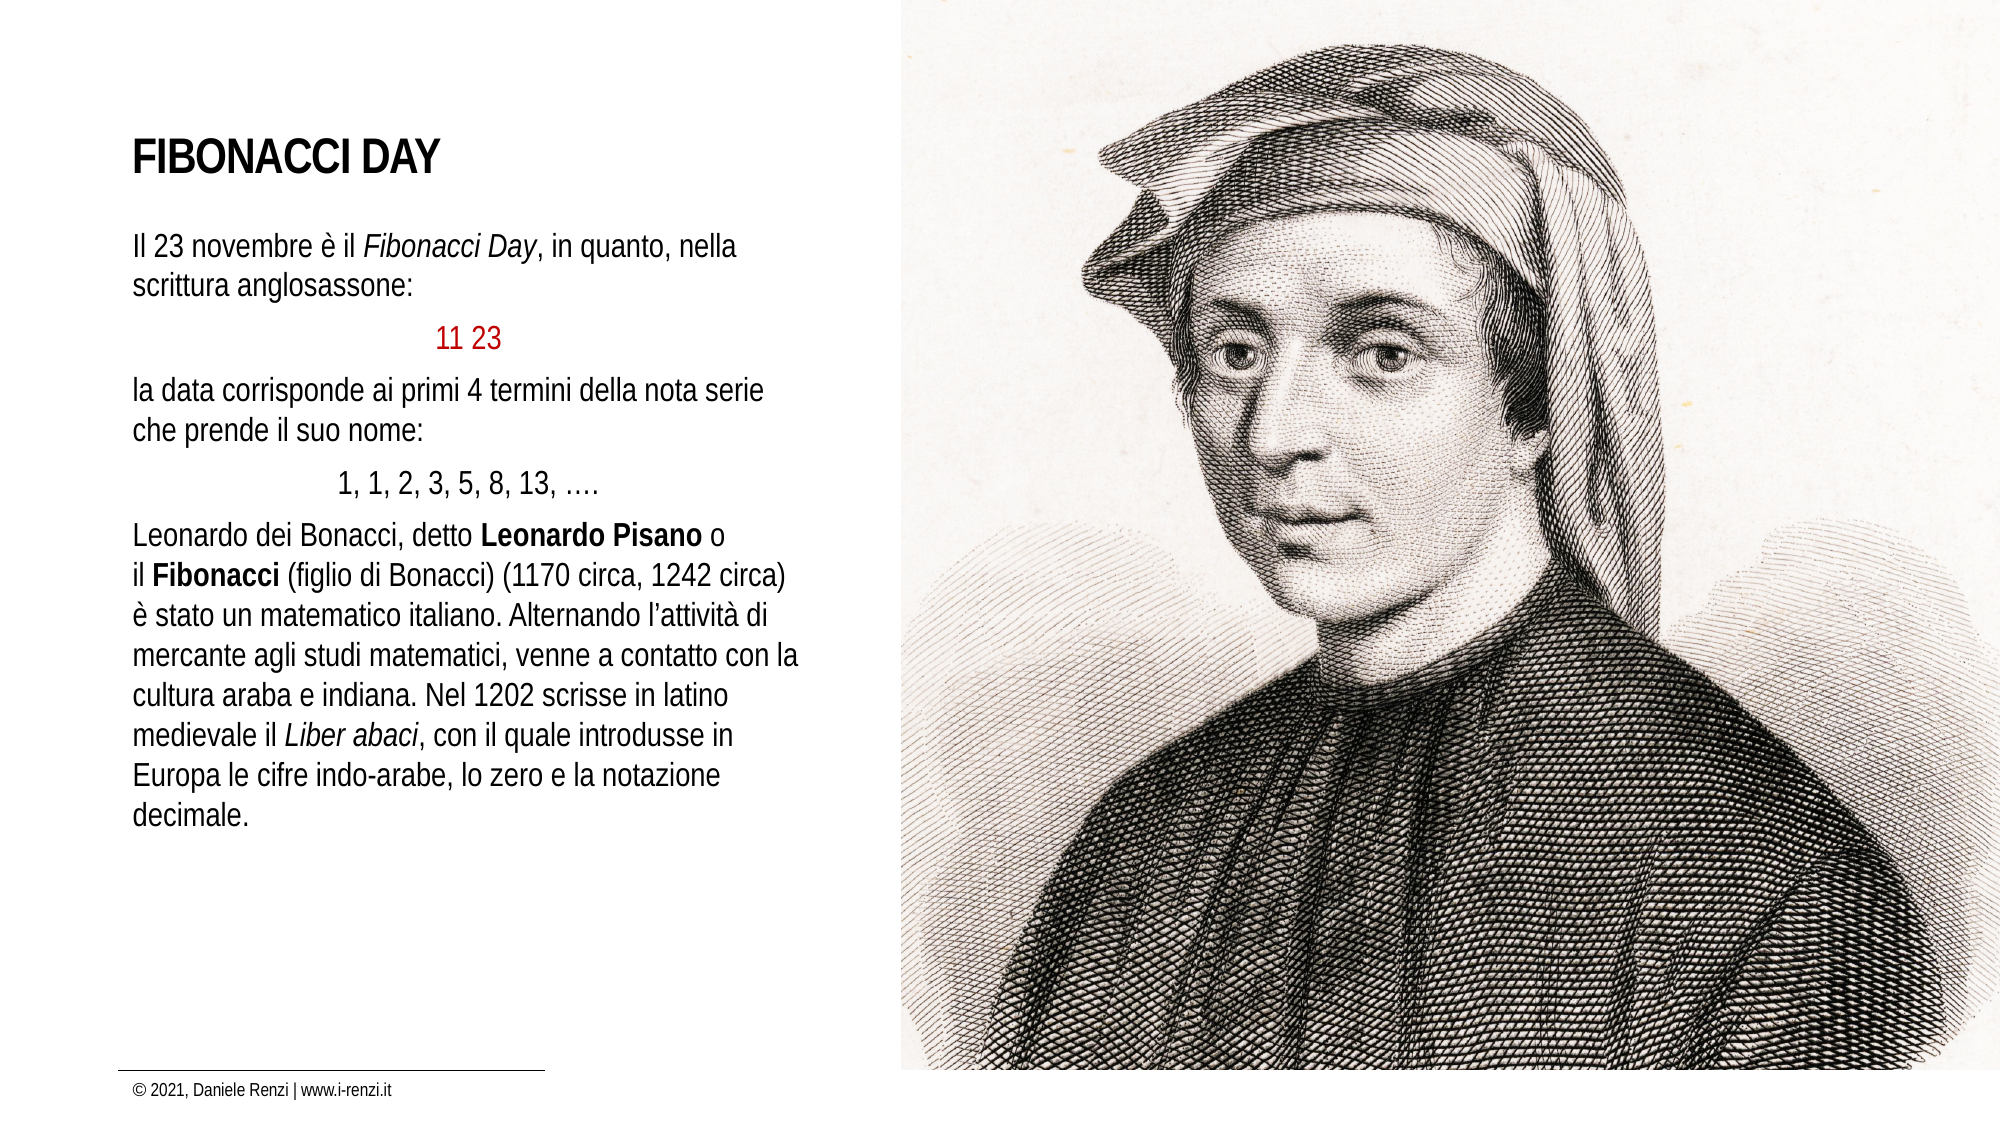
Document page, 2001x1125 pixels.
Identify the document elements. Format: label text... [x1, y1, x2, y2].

text_box © 2021, Daniele Renzi | www.i-renzi.it [117, 1070, 545, 1108]
picture [901, 0, 2000, 1070]
text_box FIBONACCI DAY Il 23 novembre è il Fibonacci Day, in quanto, nella scrittura anglosassone: 11 23 la data corrisponde ai primi 4 termini della nota serie che prende il suo nome: 1, 1, 2, 3, 5, 8, 13, …. Leonardo dei Bonacci, detto Leonardo Pisano o il Fibonacci (figlio di Bonacci) (1170 circa, 1242 circa) è stato un matematico italiano. Alternando l’attività di mercante agli studi matematici, venne a contatto con la cultura araba e indiana. Nel 1202 scrisse in latino medievale il Liber abaci, con il quale introdusse in Europa le cifre indo-arabe, lo zero e la notazione decimale. [117, 116, 820, 841]
